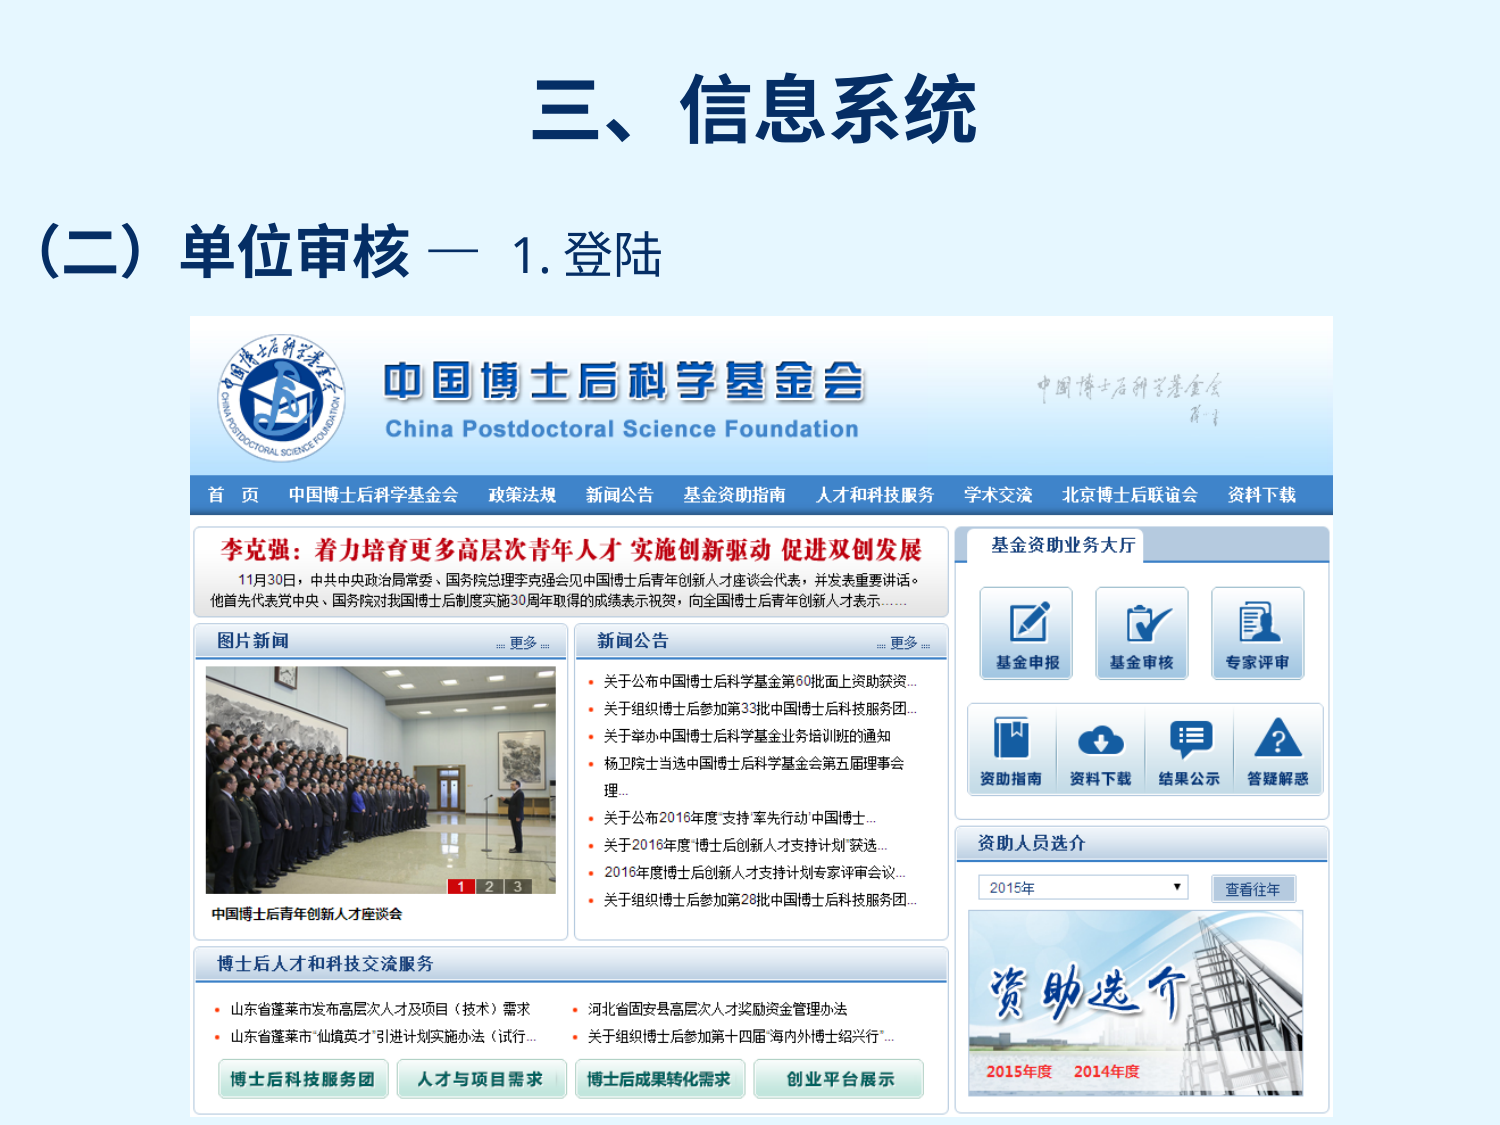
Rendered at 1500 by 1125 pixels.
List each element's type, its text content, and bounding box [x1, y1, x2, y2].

text_box （二）单位审核 — 1.登陆 [0, 208, 1270, 303]
picture [190, 316, 1333, 1117]
